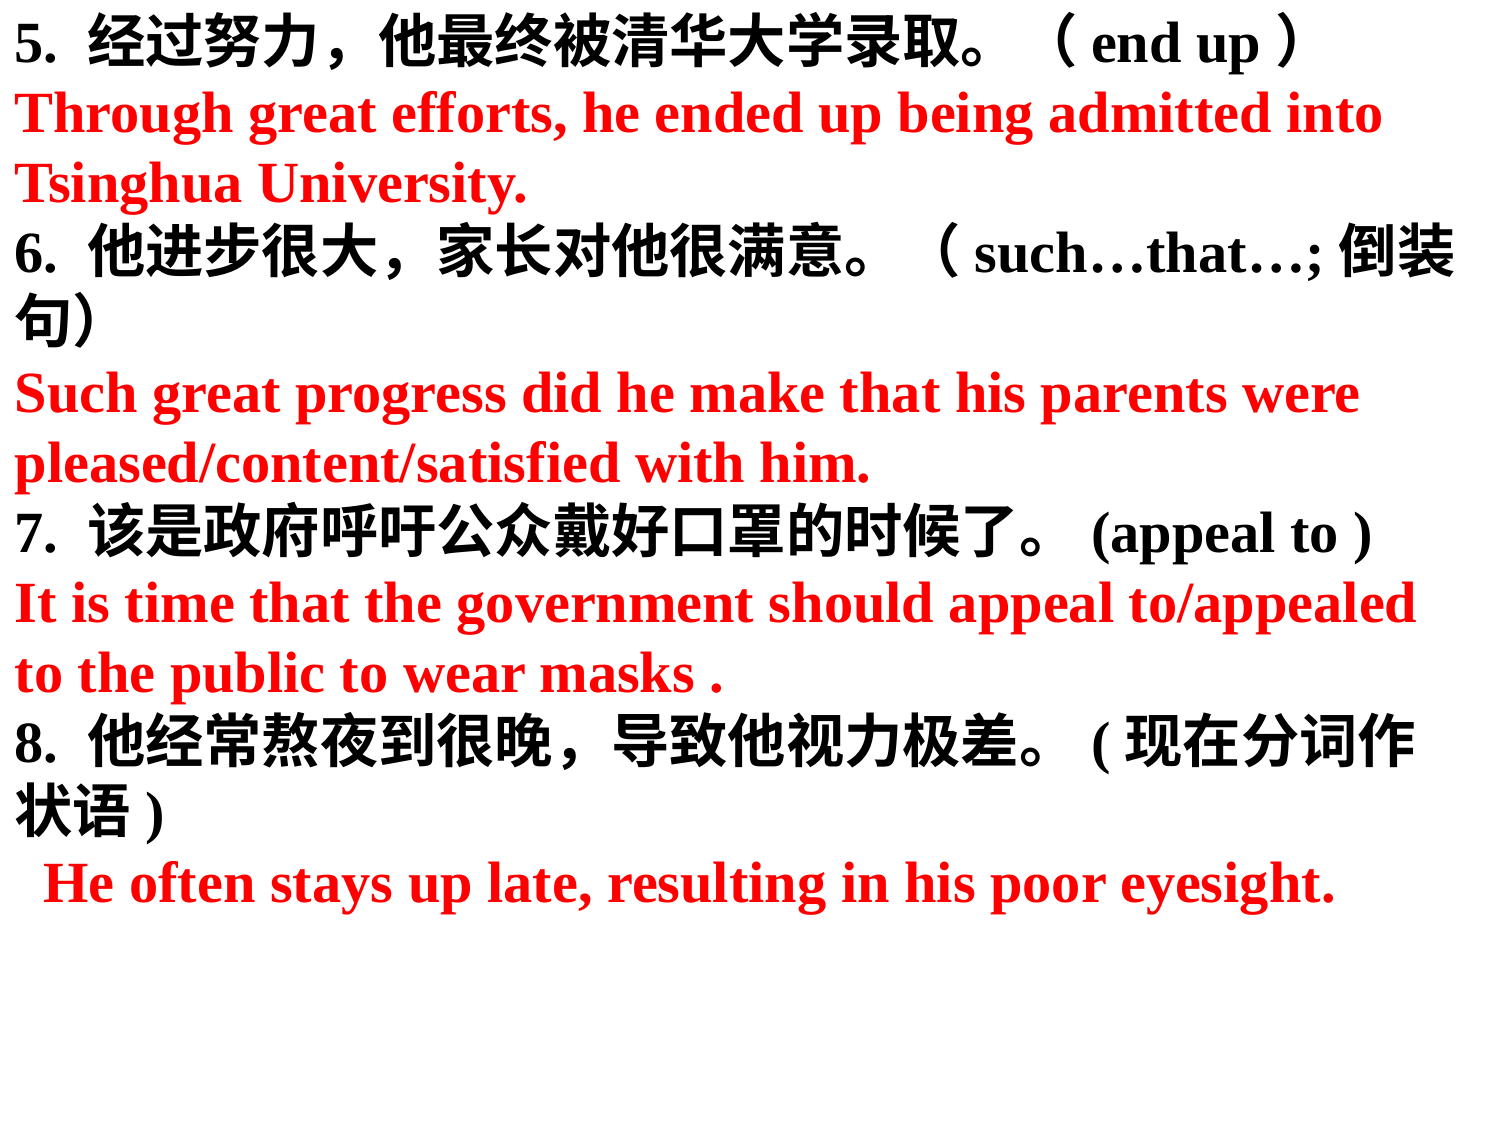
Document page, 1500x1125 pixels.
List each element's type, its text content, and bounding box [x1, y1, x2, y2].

text_box 5. 经过努力，他最终被清华大学录取。（end up） Through great efforts, he ended up being admitted into Tsinghua University. 6. 他进步很大，家长对他很满意。（such…that…;倒装句） Such great progress did he make that his parents were pleased/content/satisfied with him. 7. 该是政府呼吁公众戴好口罩的时候了。(appeal to ) It is time that the government should appeal to/appealed to the public to wear masks . 8. 他经常熬夜到很晚，导致他视力极差。(现在分词作状语) He often stays up late, resulting in his poor eyesight. [0, 0, 1483, 922]
